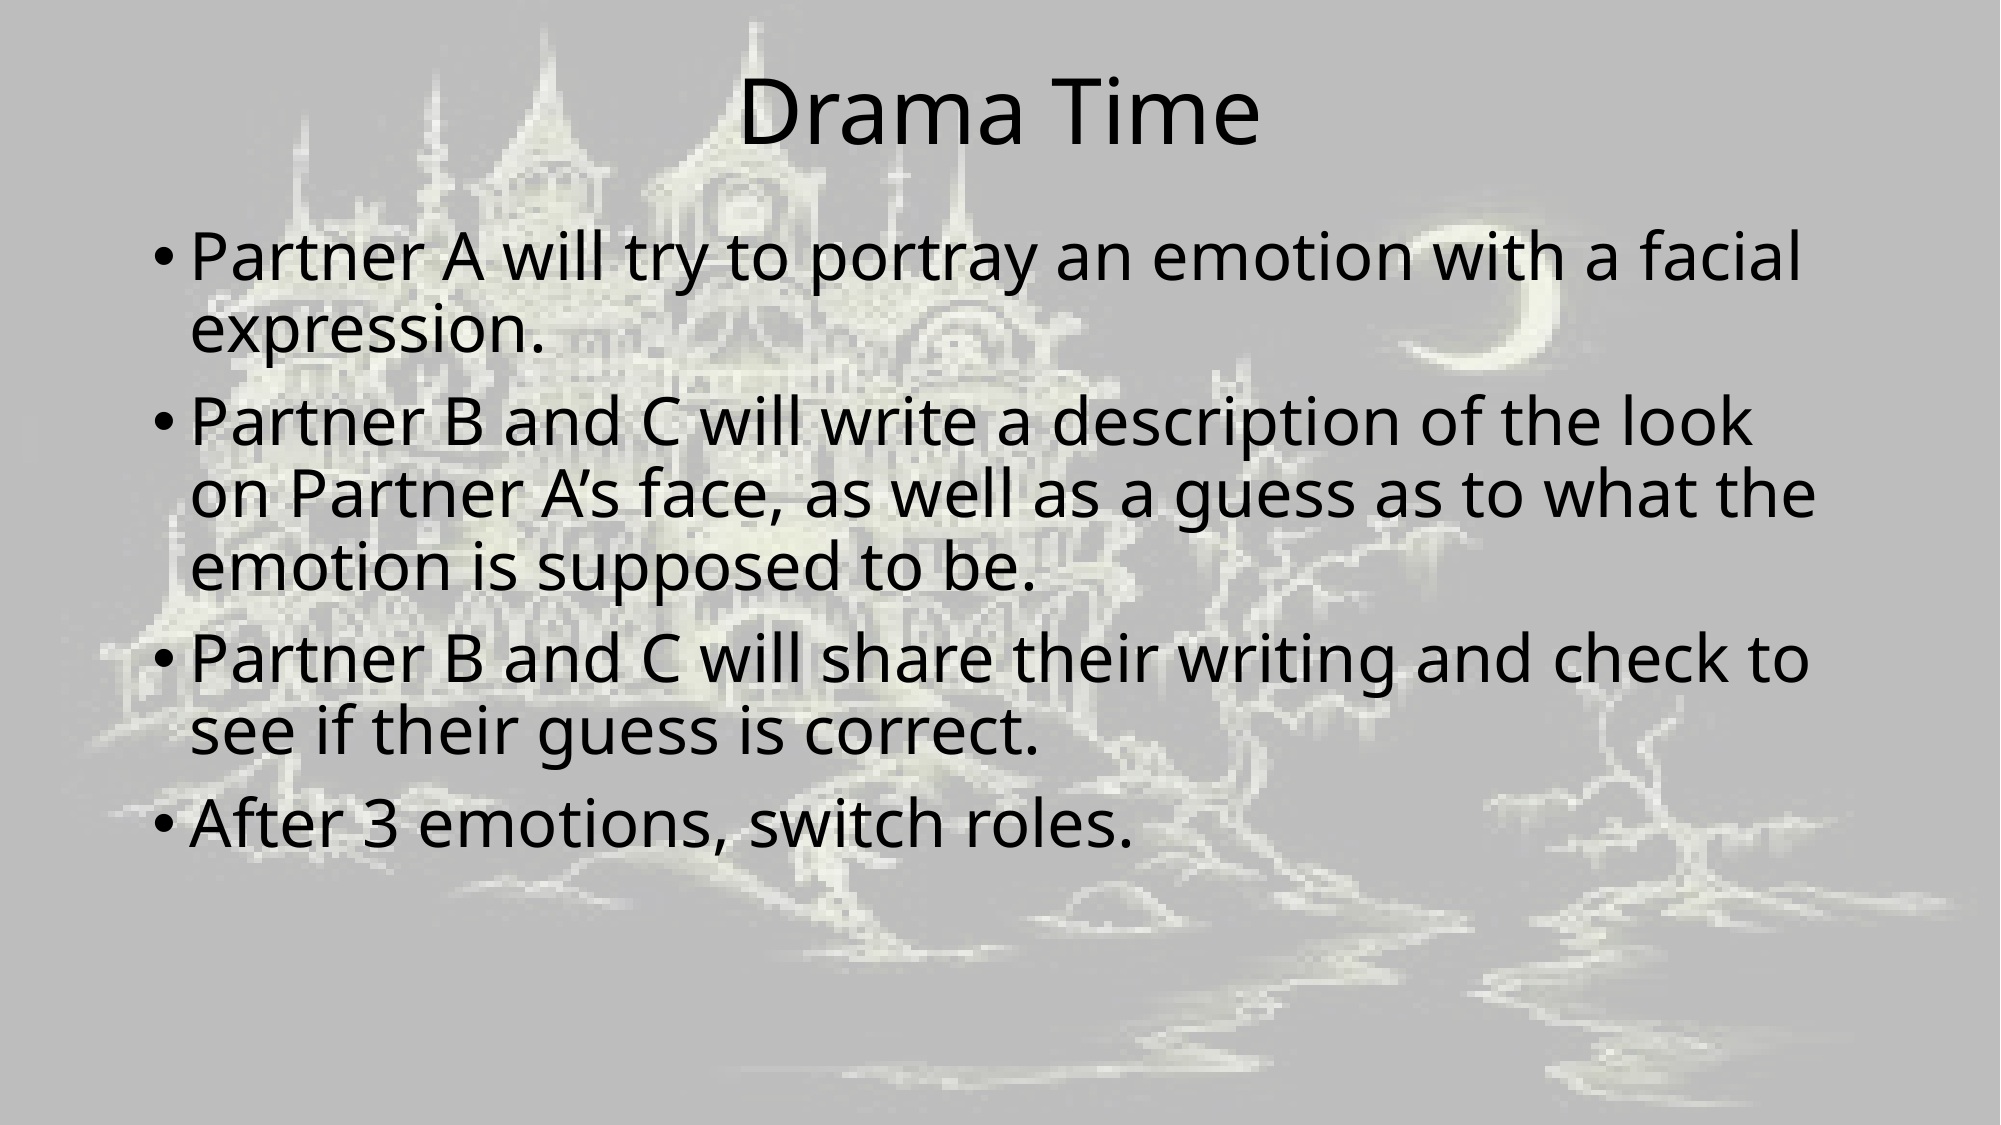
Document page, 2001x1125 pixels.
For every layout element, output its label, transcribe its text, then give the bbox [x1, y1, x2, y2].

list Partner A will try to portray an emotion with a facial expression. Partner B and C will write a description of the look on Partner A’s face, as well as a guess as to what the emotion is supposed to be. Partner B and C will share their writing and check to see if their guess is correct. After 3 emotions, switch roles. [137, 215, 1863, 1085]
title Drama Time [137, 29, 1863, 202]
